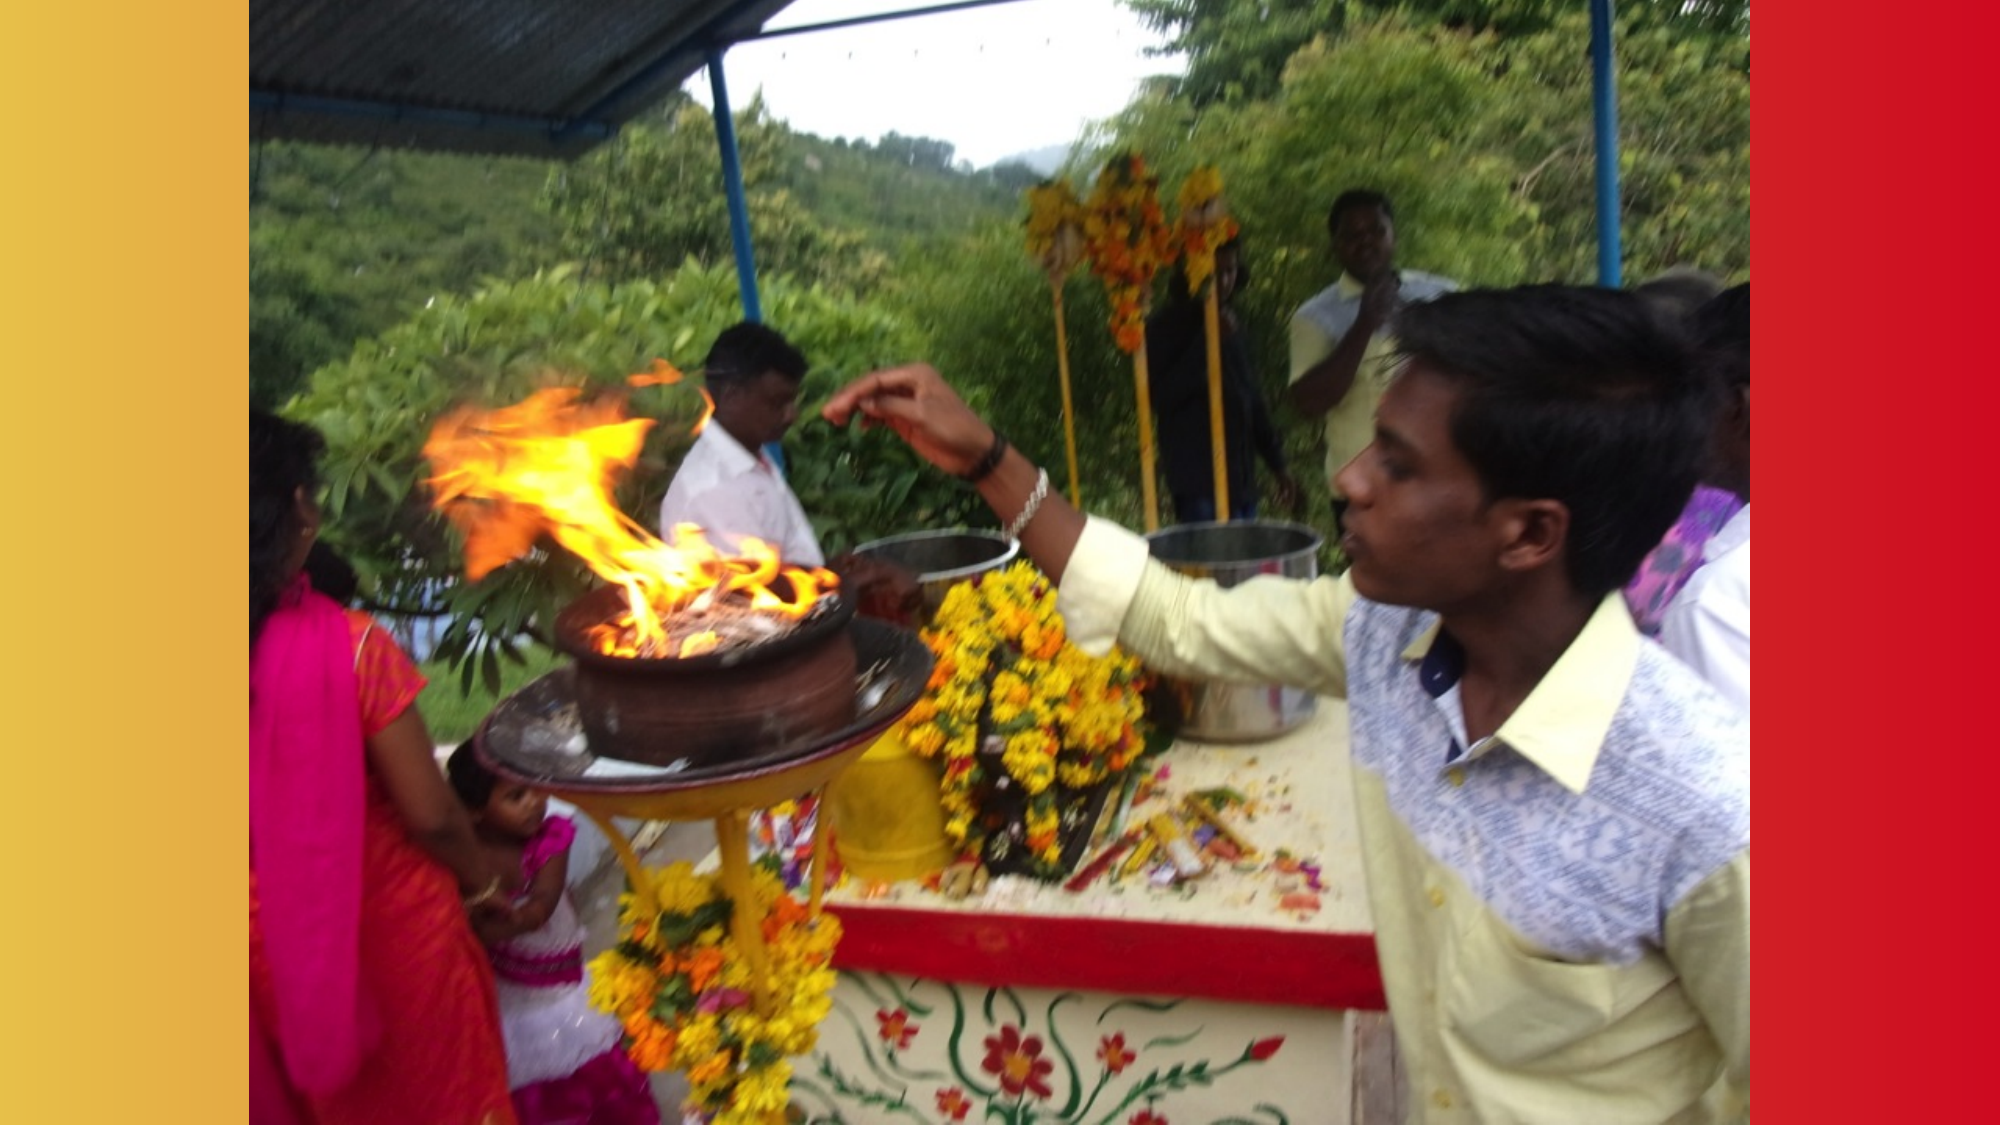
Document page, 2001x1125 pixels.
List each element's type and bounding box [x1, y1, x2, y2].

picture [249, 0, 1751, 1125]
